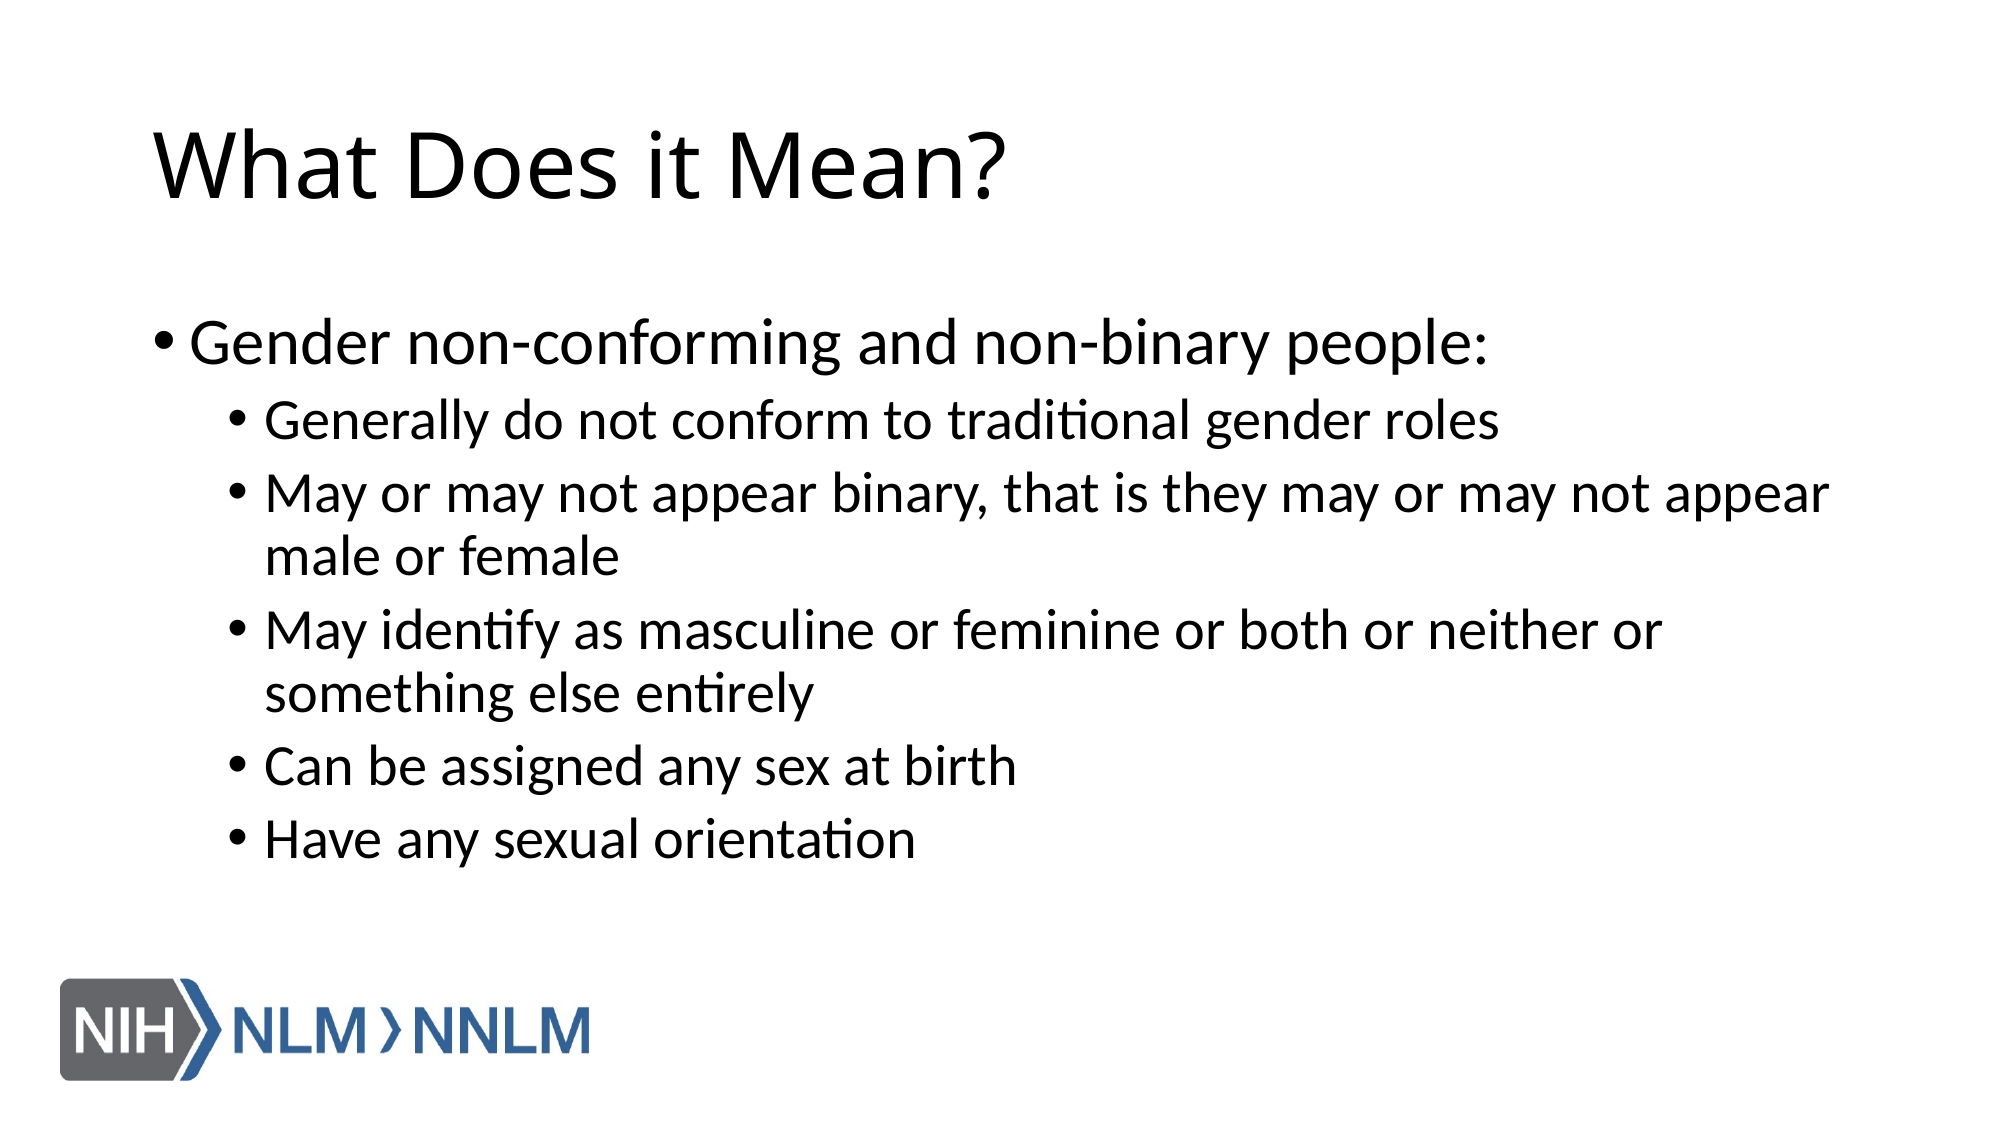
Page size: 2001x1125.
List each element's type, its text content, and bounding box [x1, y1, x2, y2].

picture [60, 978, 589, 1081]
list Gender non-conforming and non-binary people: Generally do not conform to traditional gender roles May or may not appear binary, that is they may or may not appear male or female May identify as masculine or feminine or both or neither or something else entirely Can be assigned any sex at birth Have any sexual orientation [137, 299, 1925, 1014]
title What Does it Mean? [137, 59, 1863, 278]
